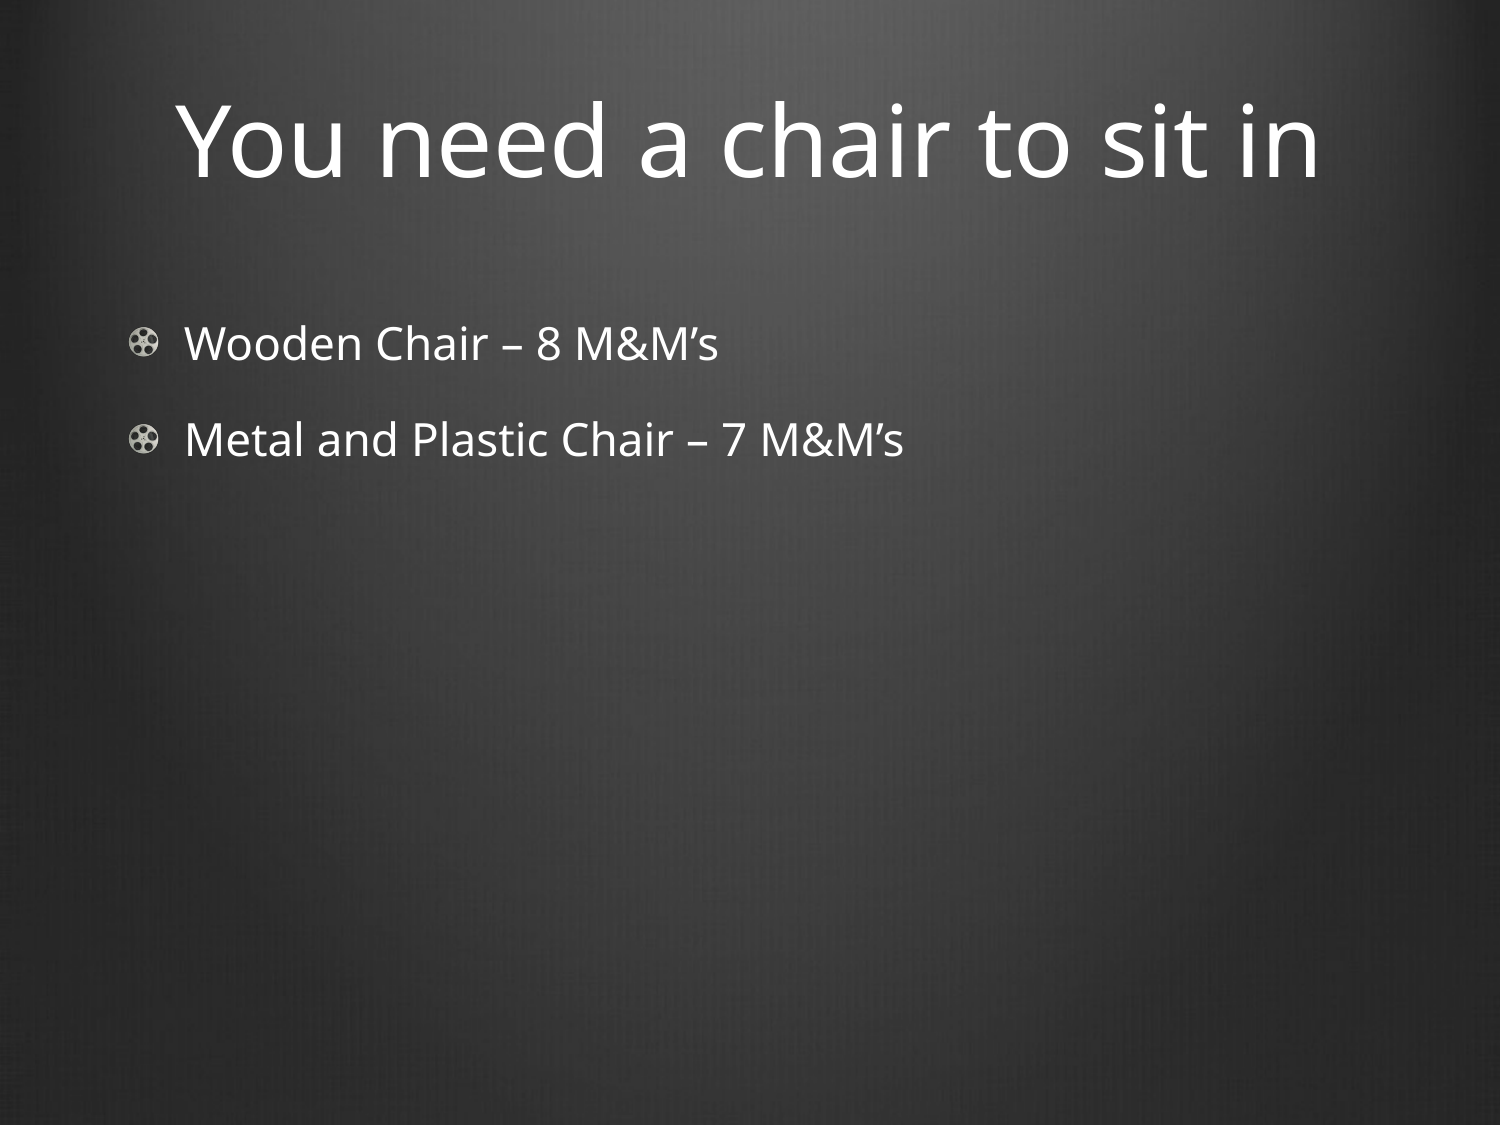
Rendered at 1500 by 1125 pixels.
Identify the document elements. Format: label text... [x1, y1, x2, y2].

picture [127, 422, 160, 455]
list Wooden Chair – 8 M&M’s Metal and Plastic Chair – 7 M&M’s [112, 306, 1388, 1005]
picture [127, 325, 160, 358]
title You need a chair to sit in [112, 19, 1388, 255]
